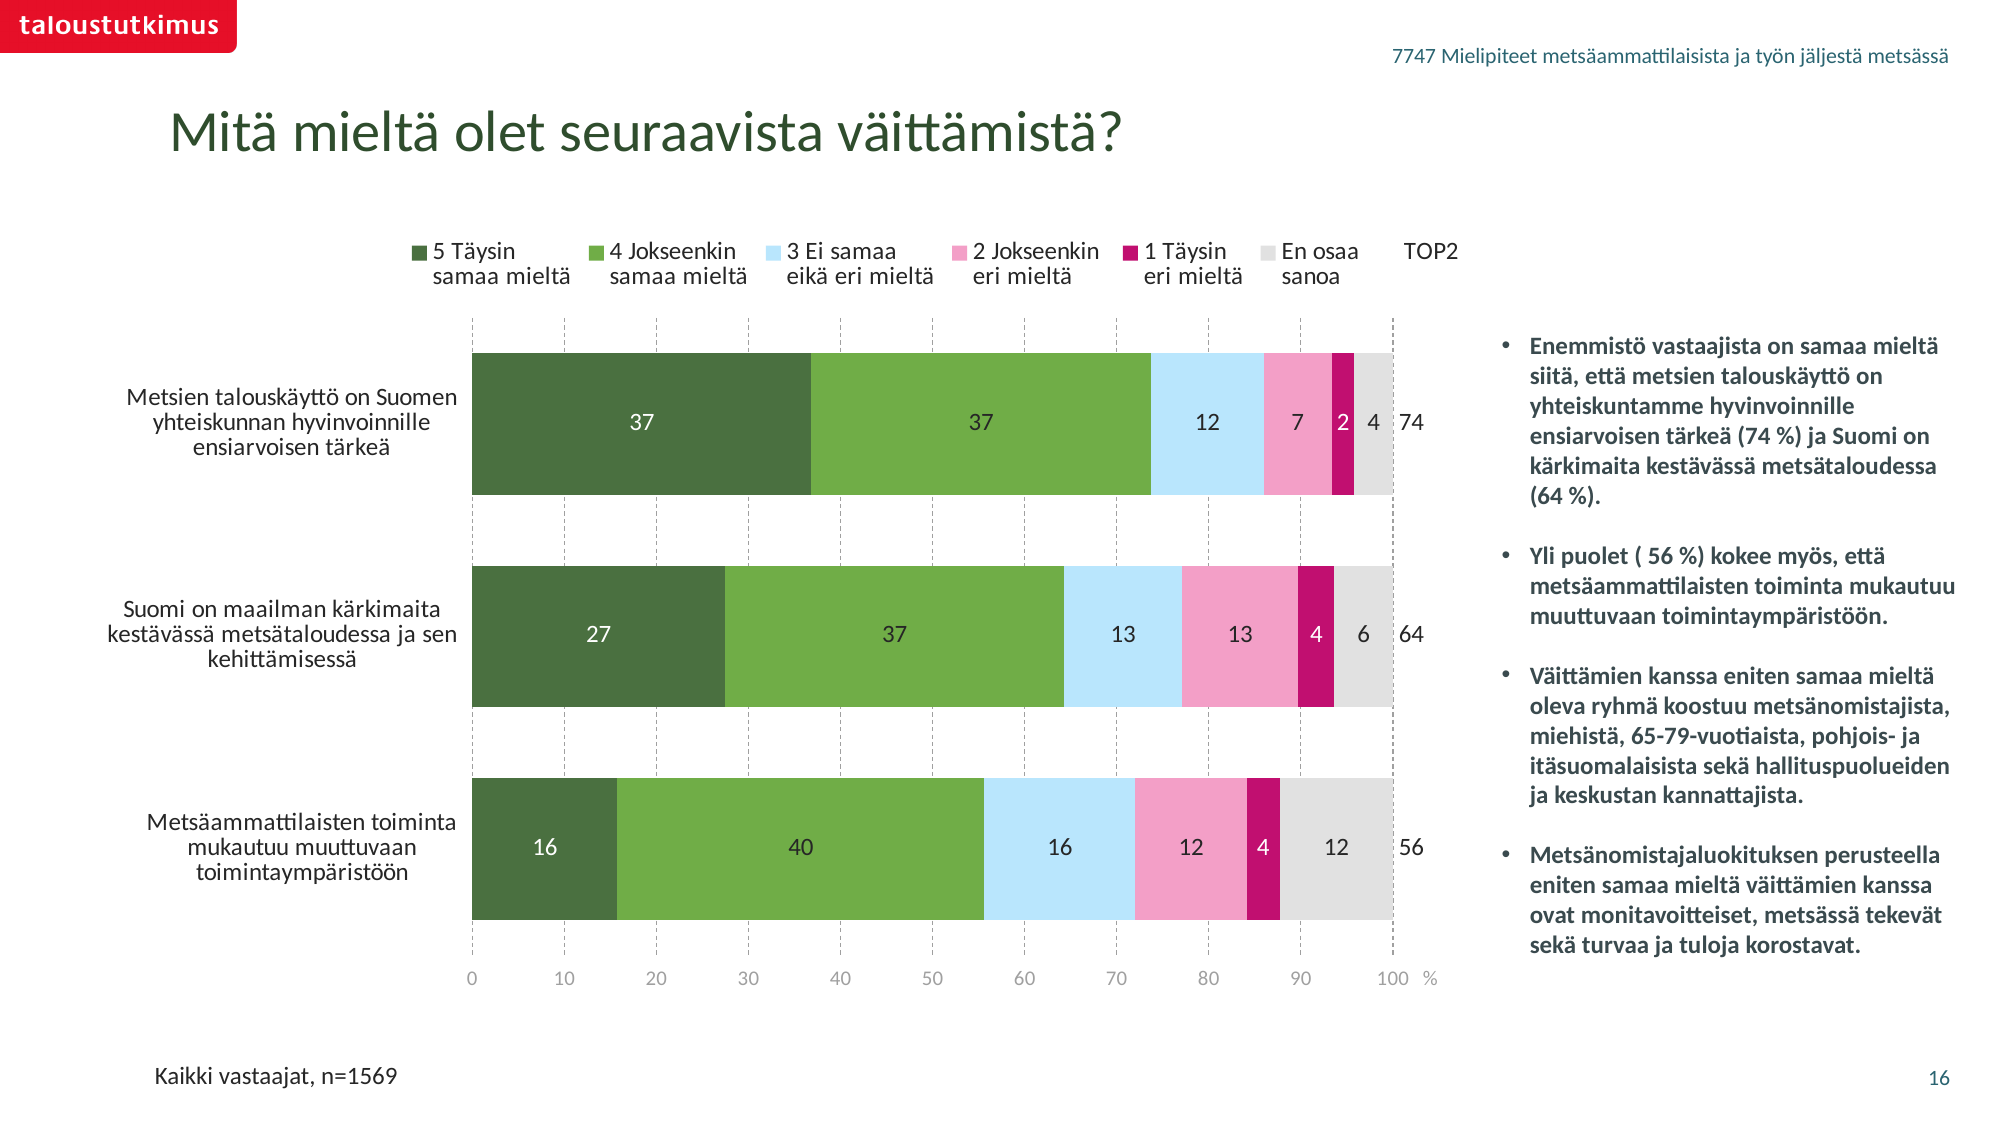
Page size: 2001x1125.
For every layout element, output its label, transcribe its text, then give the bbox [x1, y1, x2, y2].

title Mitä mieltä olet seuraavista väittämistä? [154, 85, 1720, 182]
text_box Enemmistö vastaajista on samaa mieltä siitä, että metsien talouskäyttö on yhteiskuntamme hyvinvoinnille ensiarvoisen tärkeä (74 %) ja Suomi on kärkimaita kestävässä metsätaloudessa (64 %). Yli puolet ( 56 %) kokee myös, että metsäammattilaisten toiminta mukautuu muuttuvaan toimintaympäristöön. Väittämien kanssa eniten samaa mieltä oleva ryhmä koostuu metsänomistajista, miehistä, 65-79-vuotiaista, pohjois- ja itäsuomalaisista sekä hallituspuolueiden ja keskustan kannattajista. Metsänomistajaluokituksen perusteella eniten samaa mieltä väittämien kanssa ovat monitavoitteiset, metsässä tekevät sekä turvaa ja tuloja korostavat. [1489, 322, 1978, 967]
picture [0, 0, 237, 53]
slide_number 16 [1898, 1046, 1966, 1107]
chart [85, 218, 1489, 1007]
footer 7747 Mielipiteet metsäammattilaisista ja työn jäljestä metsässä [1290, 24, 1966, 85]
text_box Kaikki vastaajat, n=1569 [139, 1055, 1518, 1098]
